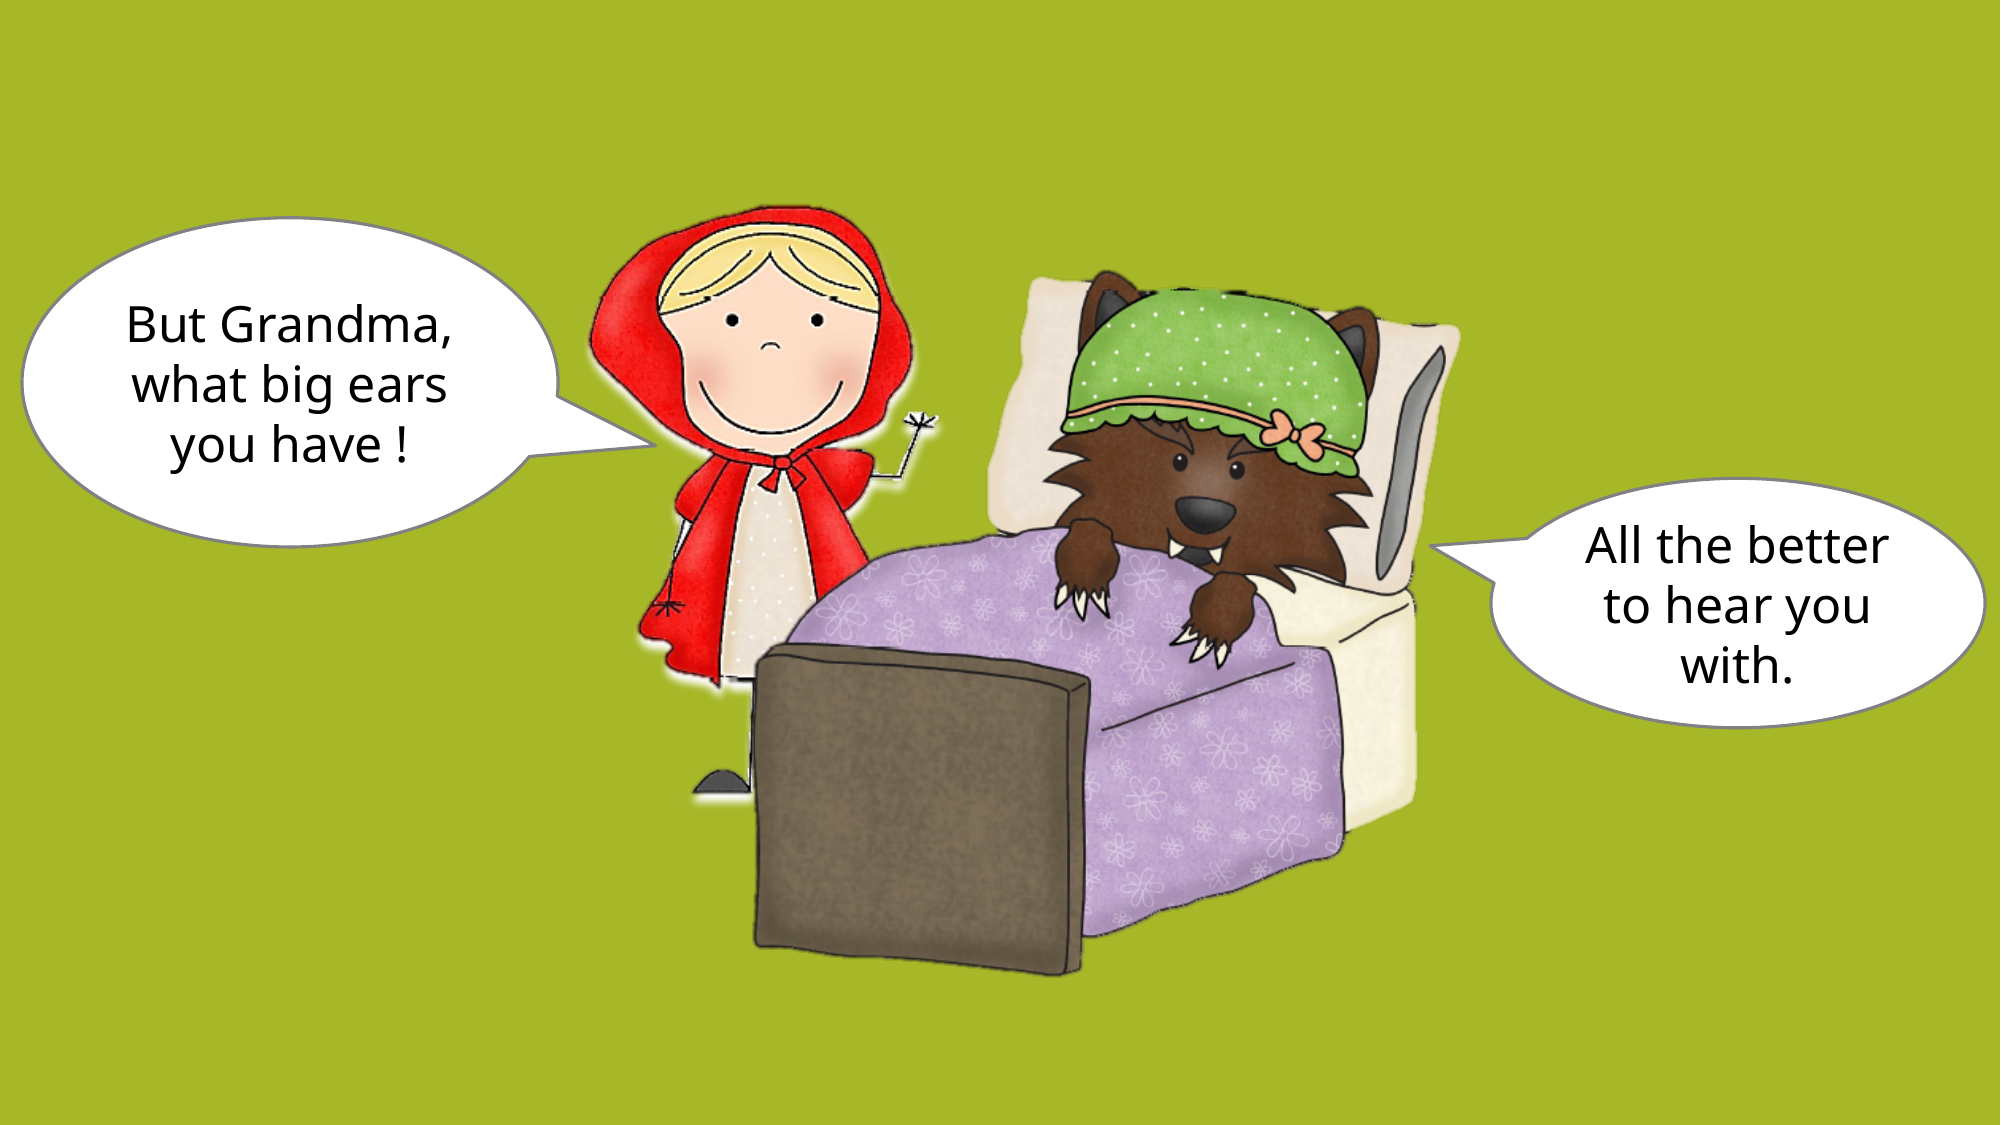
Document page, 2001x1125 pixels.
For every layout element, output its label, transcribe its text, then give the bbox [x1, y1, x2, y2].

picture [578, 190, 1492, 991]
text_box But Grandma, what big ears you have ! [20, 216, 572, 549]
text_box All the better to hear you with. [1495, 476, 1987, 730]
